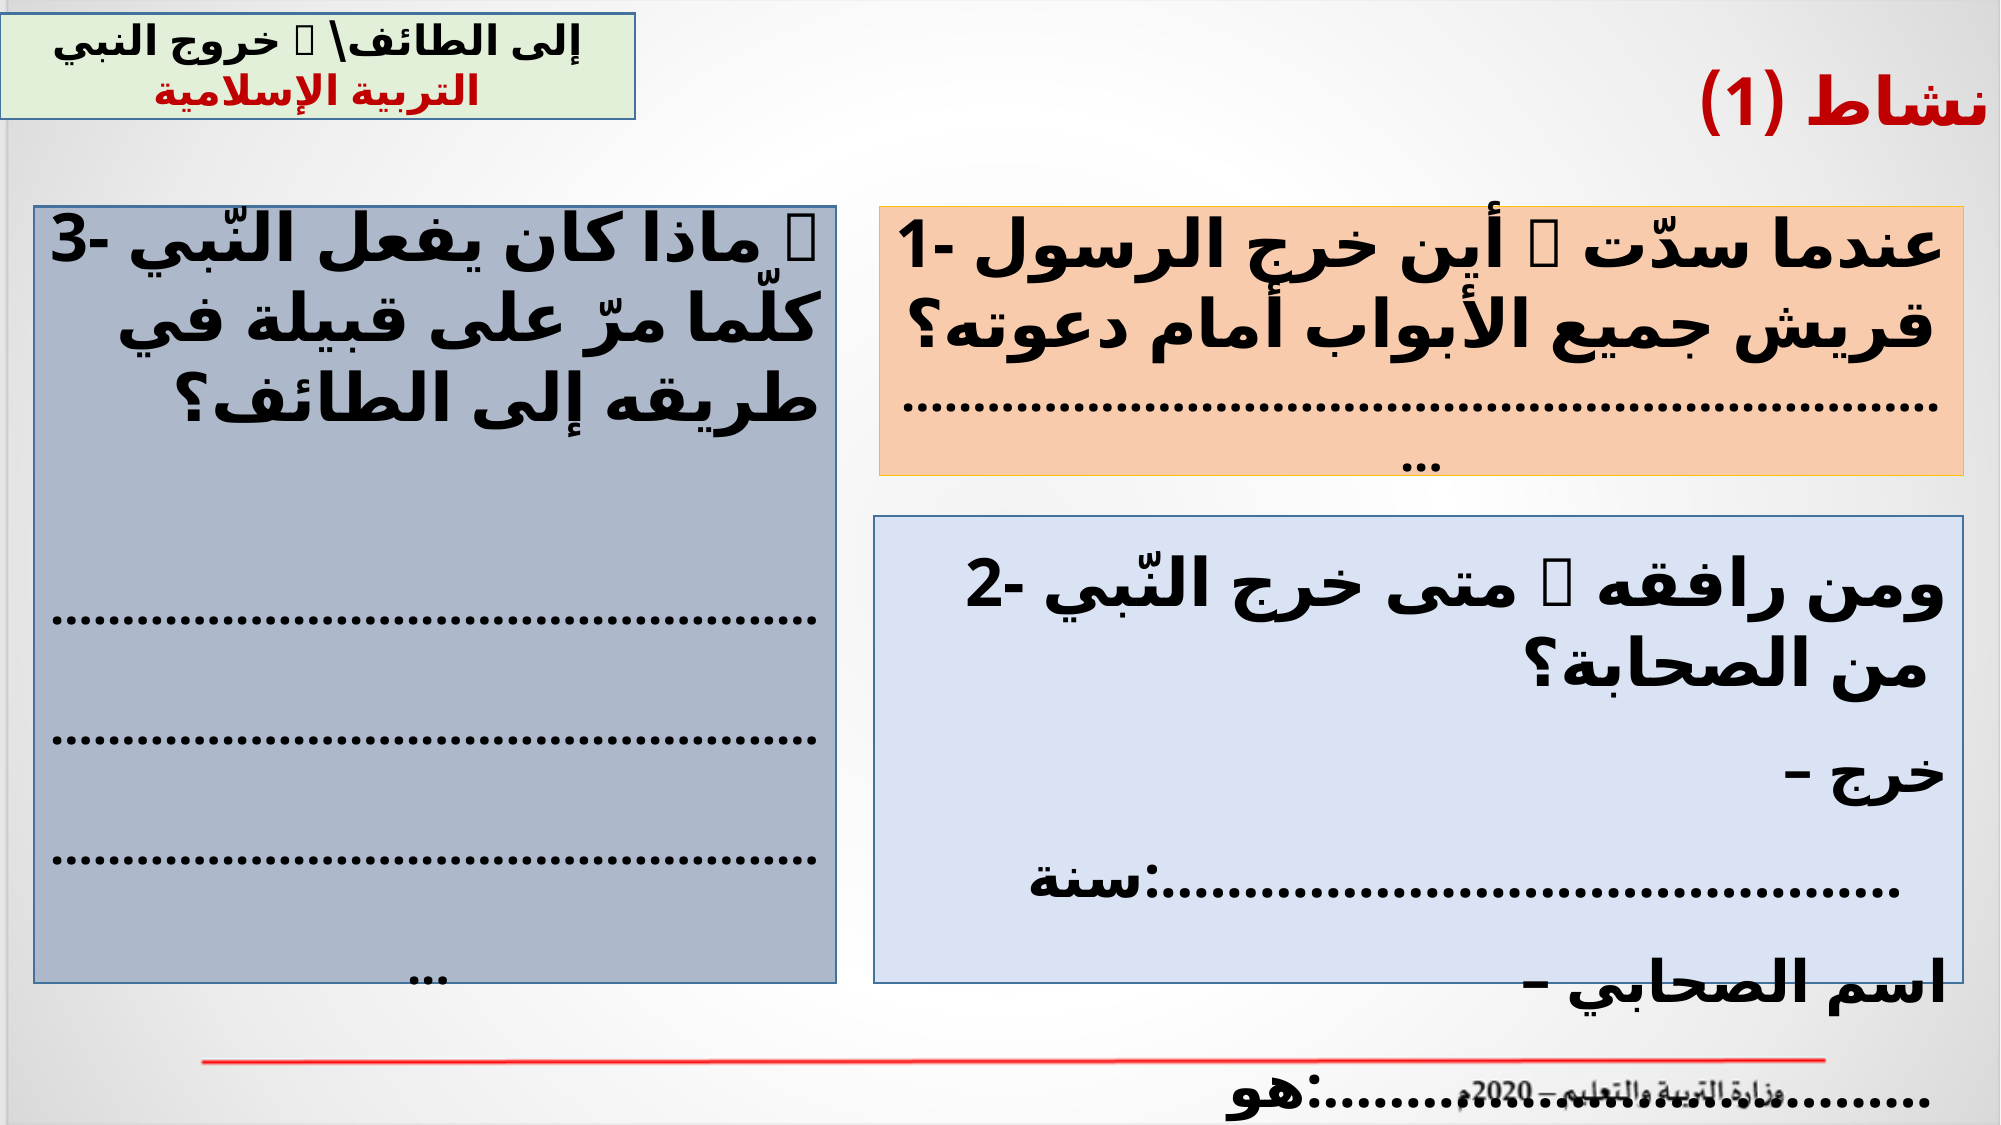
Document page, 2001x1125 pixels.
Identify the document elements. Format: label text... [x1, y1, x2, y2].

text_box نشاط (1) [1684, 51, 2000, 146]
text_box 3- ماذا كان يفعل النّبي  كلّما مرّ على قبيلة في طريقه إلى الطائف؟ ..................................................................................................................................................................... [33, 205, 837, 984]
text_box خروج النبي  إلى الطائف\ التربية الإسلامية [0, 12, 636, 120]
picture [0, 0, 2001, 1125]
text_box 1- أين خرج الرسول  عندما سدّت قريش جميع الأبواب أمام دعوته؟ ............................................................................ [879, 206, 1964, 476]
text_box 2- متى خرج النّبي  ومن رافقه من الصحابة؟ – خرج سنة:............................................. – اسم الصحابي هو:..................................... [873, 515, 1964, 984]
